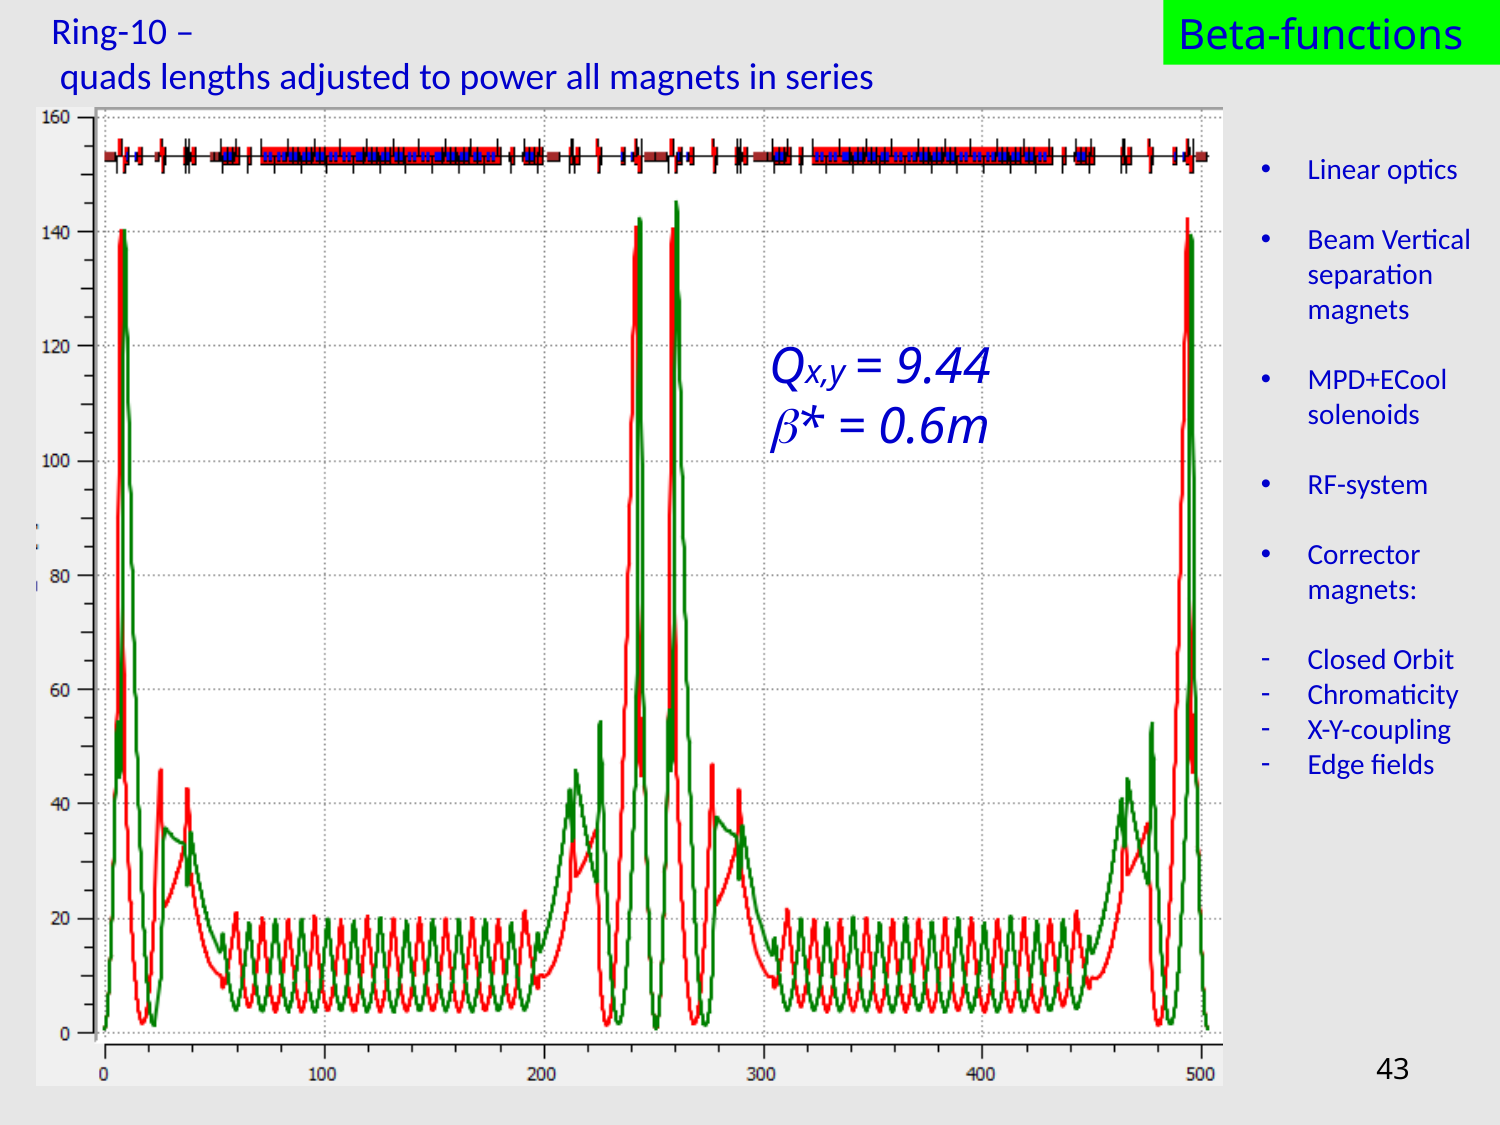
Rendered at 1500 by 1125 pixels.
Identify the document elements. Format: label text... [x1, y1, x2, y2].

slide_number 43 [1074, 1042, 1425, 1103]
picture [36, 107, 1223, 1086]
text_box Ring-10 – quads lengths adjusted to power all magnets in series [36, 0, 998, 105]
text_box Beta-functions [1163, 0, 1500, 65]
text_box Linear optics Beam Vertical separation magnets MPD+ECool solenoids RF-system Corrector magnets: Closed Orbit Chromaticity X-Y-coupling Edge fields [1246, 143, 1500, 928]
